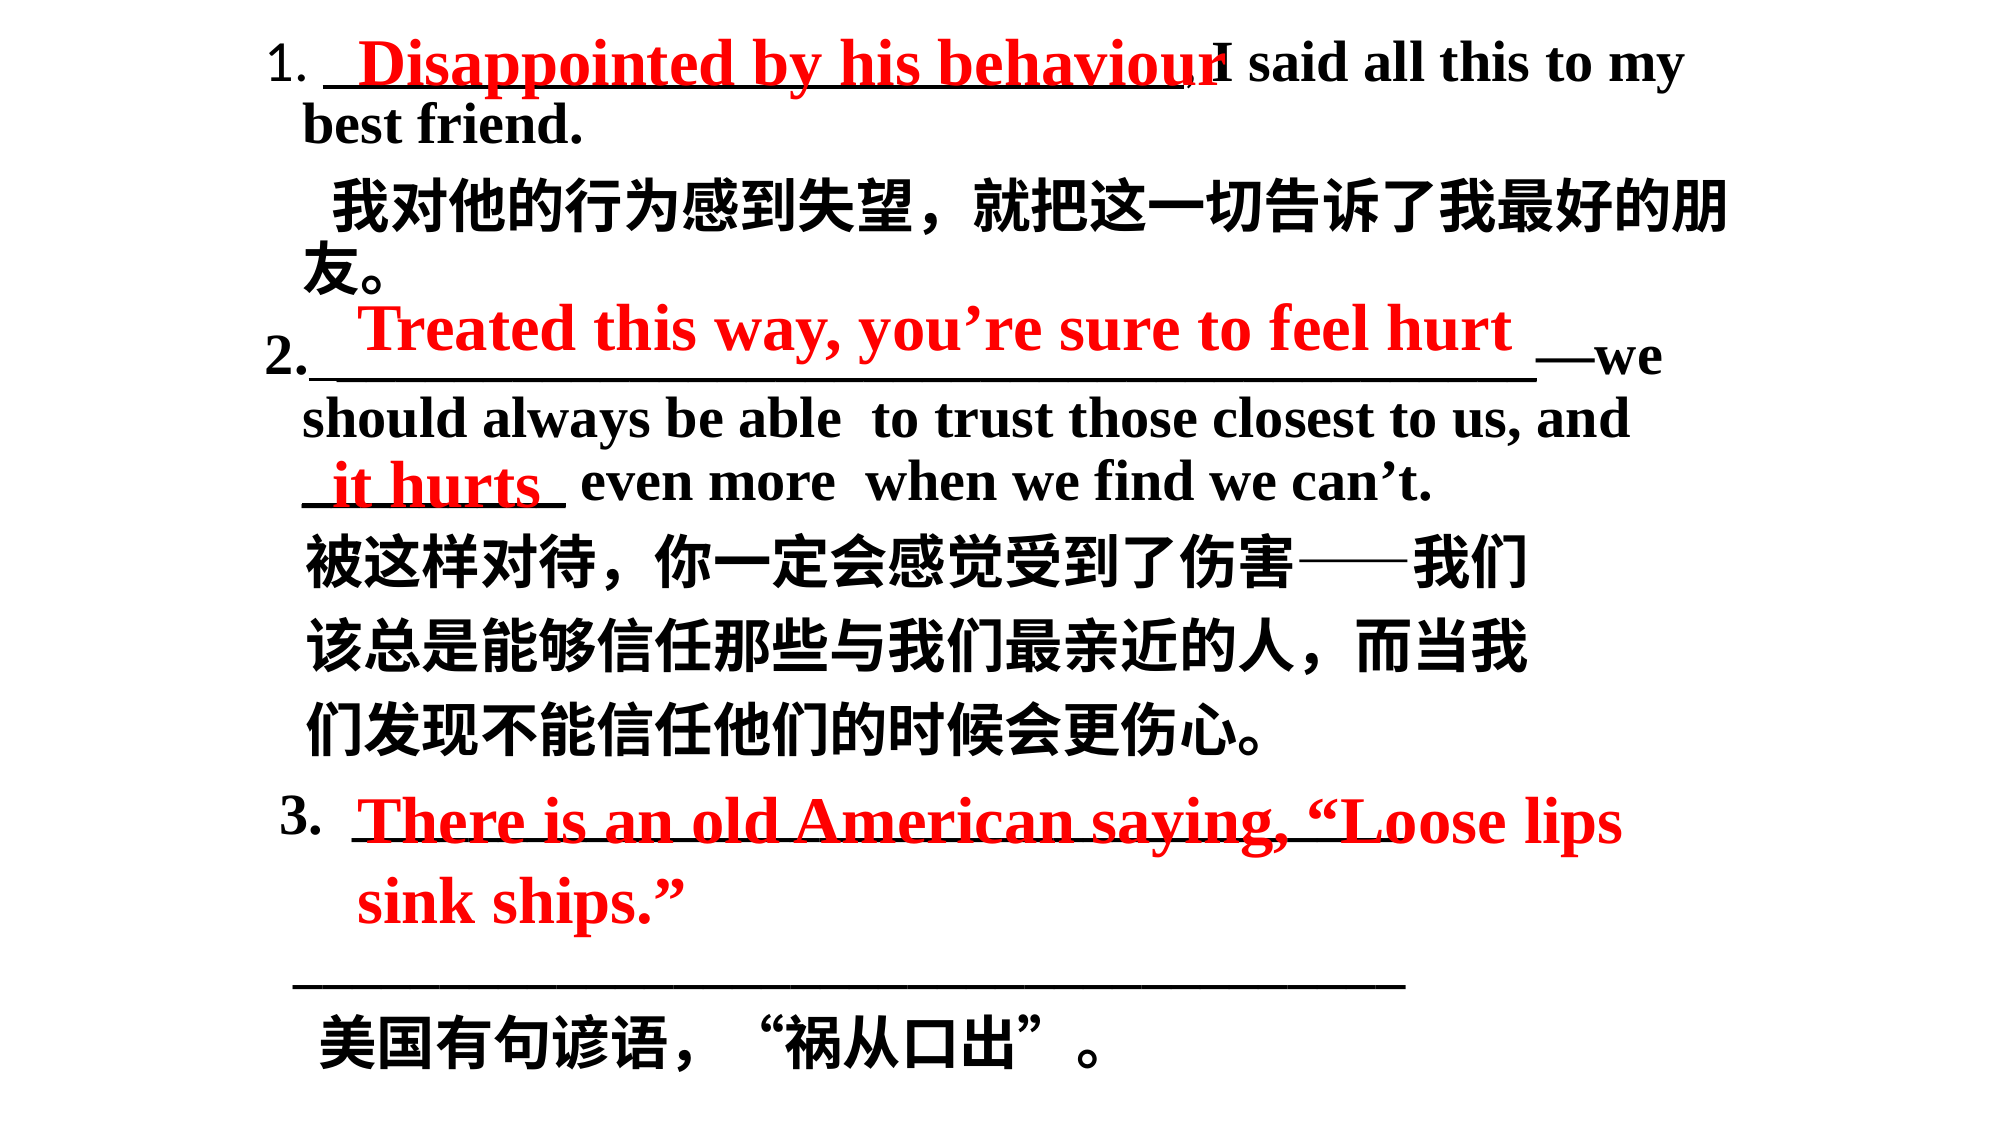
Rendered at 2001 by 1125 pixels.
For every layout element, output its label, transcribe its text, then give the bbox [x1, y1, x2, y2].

text_box Treated this way, you’re sure to feel hurt [342, 276, 1530, 452]
text_box There is an old American saying, “Loose lips sink ships.” [342, 769, 1658, 1024]
list 1. , I said all this to my best friend. 我对他的行为感到失望，就把这一切告诉了我最好的朋友。 2. _________________________________________—we should always be able to trust those closest to us, and _________ even more when we find we can’t. 被这样对待，你一定会感觉受到了伤害——我们 该总是能够信任那些与我们最亲近的人，而当我 们发现不能信任他们的时候会更伤心。 3. ____________________________________ ______________________________________ 美国有句谚语，“祸从口出”。 [249, 23, 1750, 1125]
text_box Disappointed by his behaviour [343, 11, 1243, 187]
text_box it hurts [317, 433, 558, 609]
